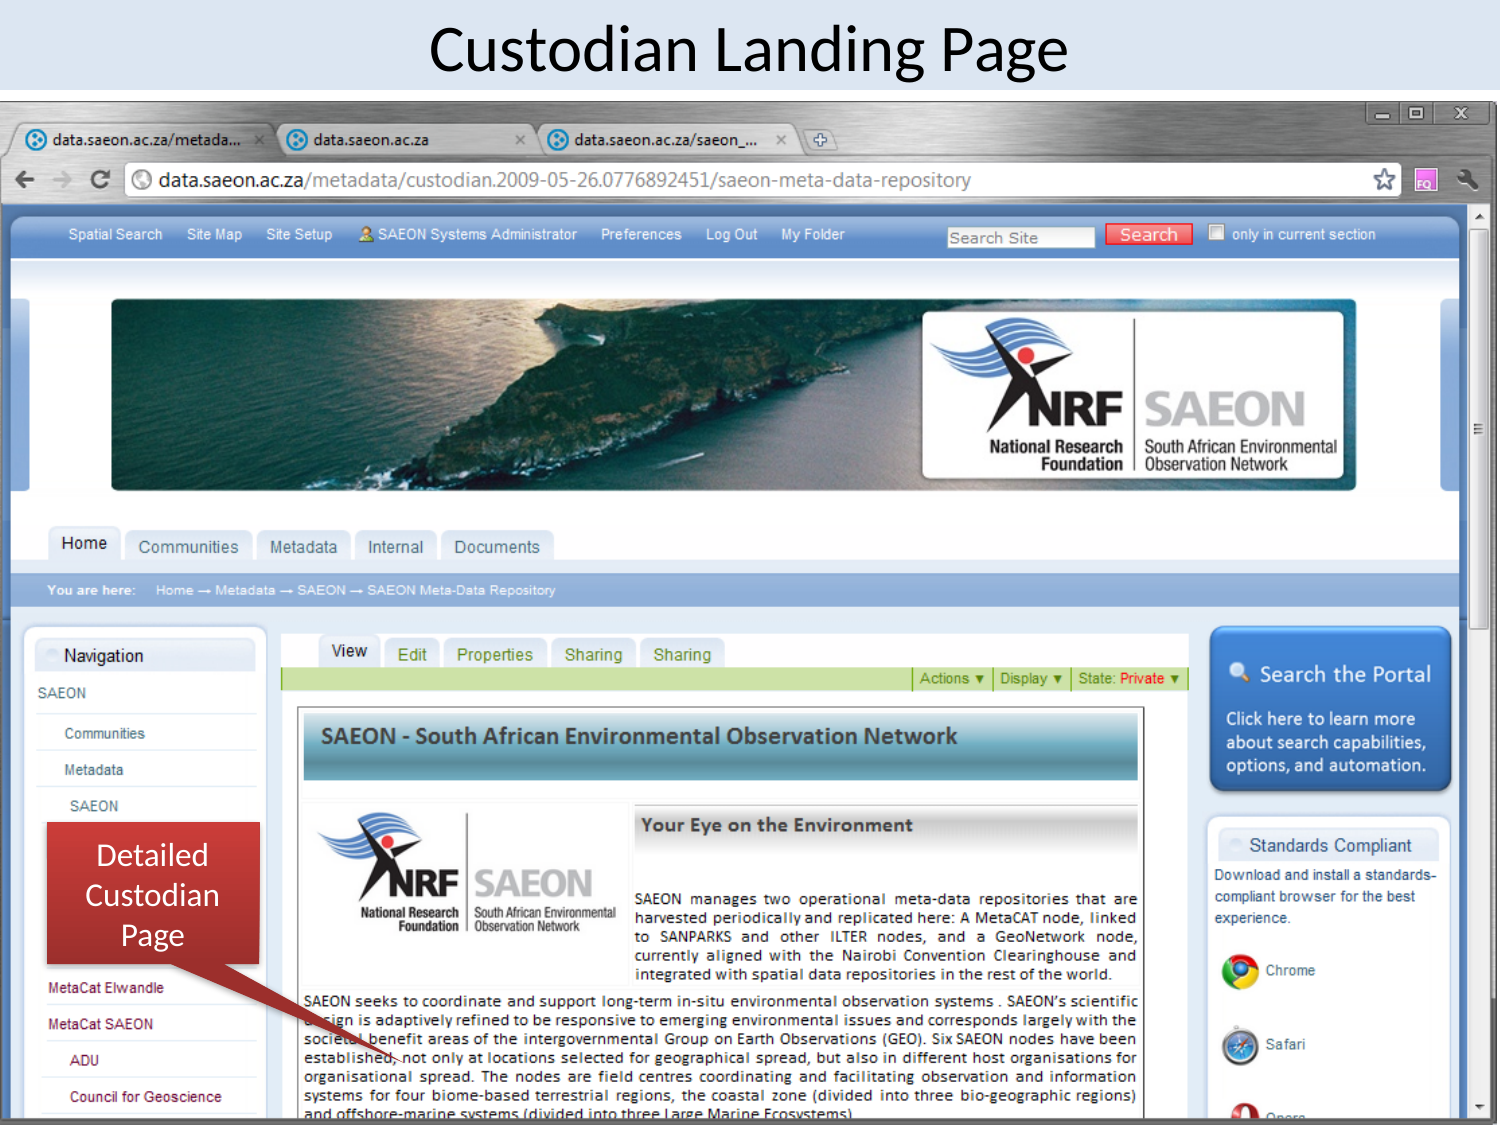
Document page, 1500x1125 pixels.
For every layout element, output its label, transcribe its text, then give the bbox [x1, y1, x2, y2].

picture [0, 101, 1498, 1125]
title Custodian Landing Page [0, 0, 1500, 90]
